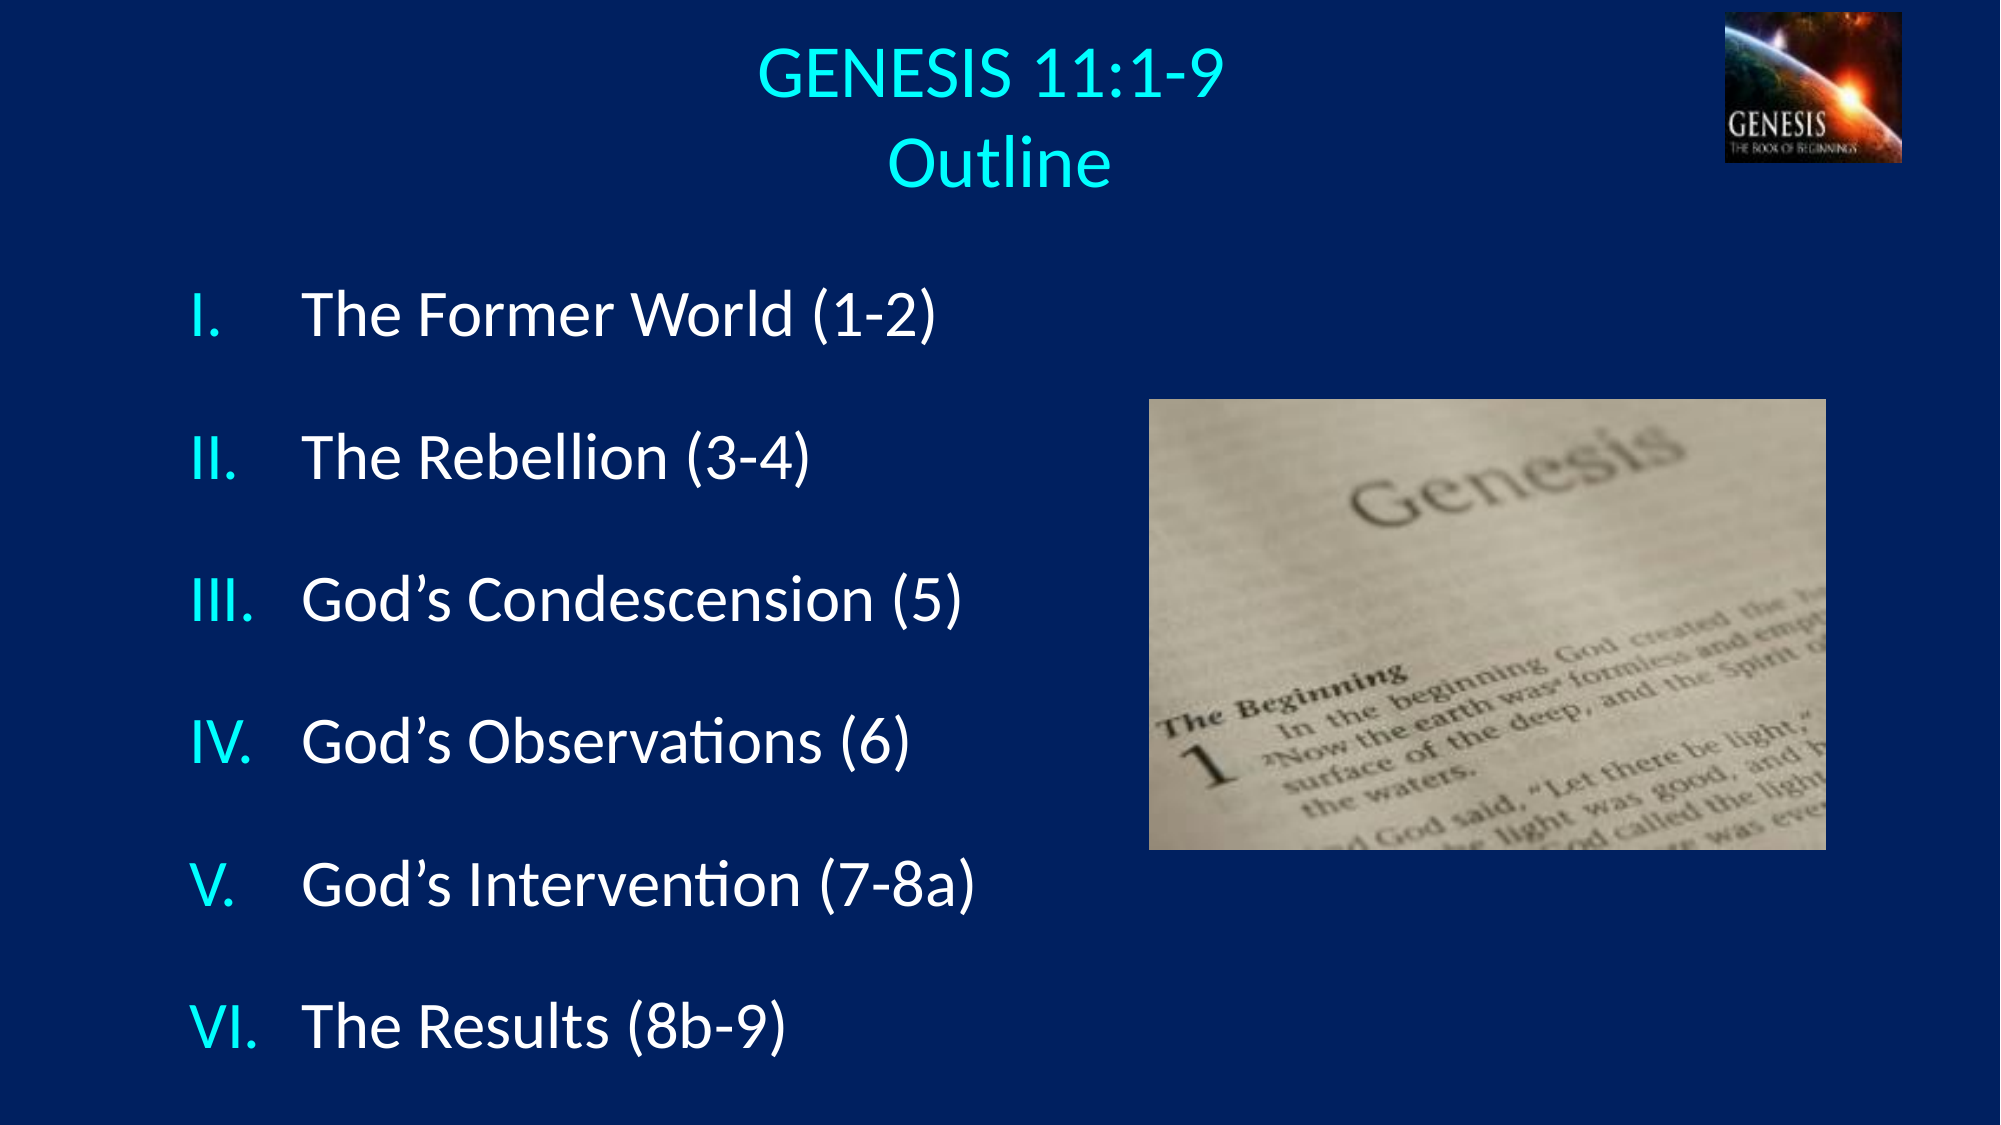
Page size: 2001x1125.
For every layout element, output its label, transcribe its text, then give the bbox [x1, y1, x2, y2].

title GENESIS 11:1-9 Outline [643, 37, 1357, 188]
picture [1149, 399, 1826, 851]
picture [1724, 12, 1902, 163]
list The Former World (1-2) The Rebellion (3-4) God’s Condescension (5) God’s Observations (6) God’s Intervention (7-8a) The Results (8b-9) [174, 262, 1138, 1026]
